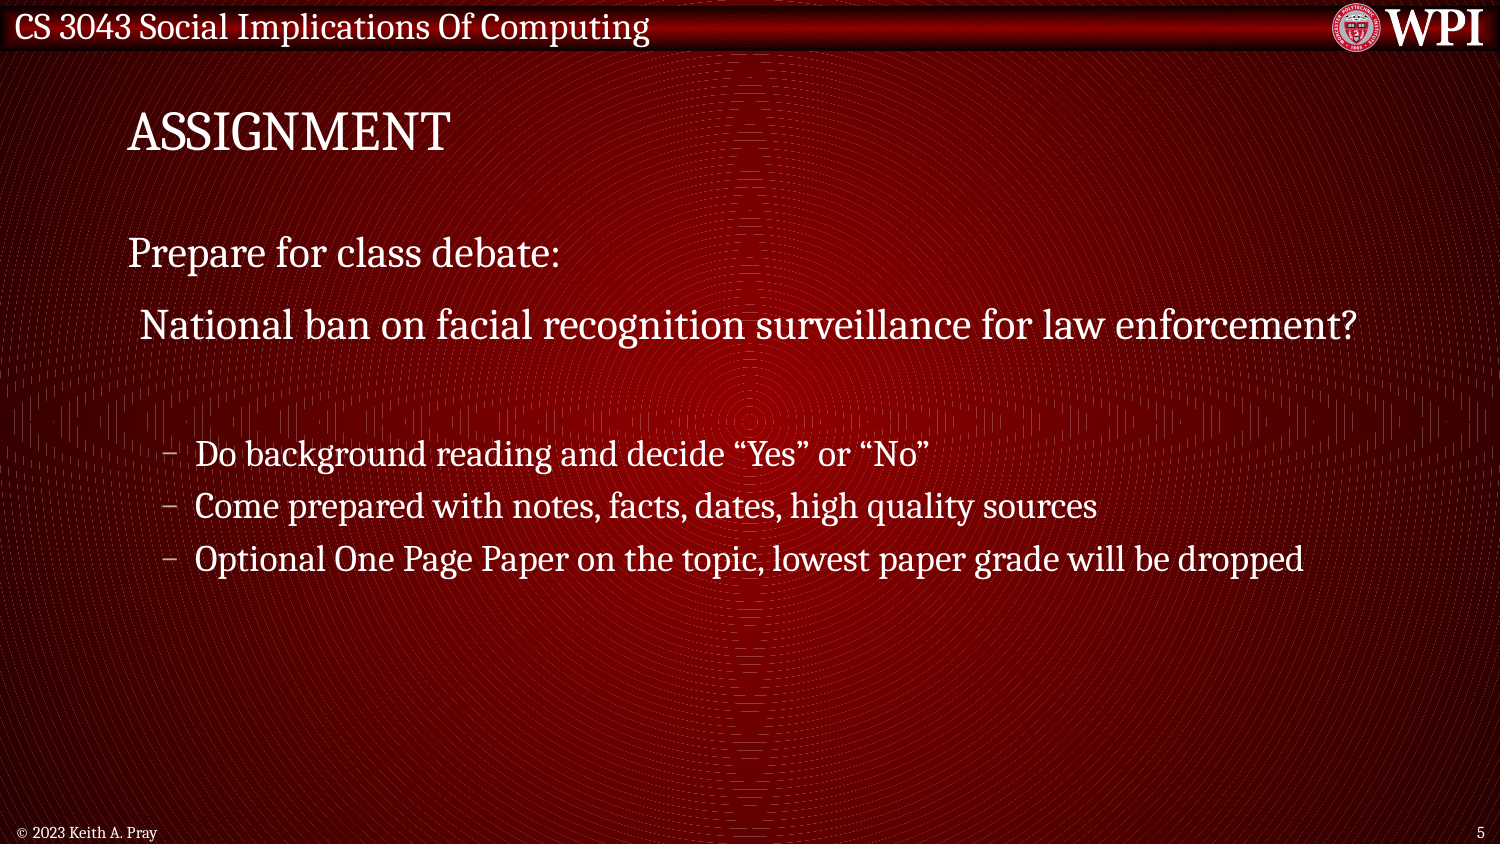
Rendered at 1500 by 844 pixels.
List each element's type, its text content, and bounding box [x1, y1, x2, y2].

title Assignment [112, 59, 1388, 210]
slide_number 5 [1397, 819, 1500, 844]
picture [1332, 3, 1483, 52]
footer © 2023 Keith A. Pray [0, 819, 913, 844]
list Prepare for class debate: National ban on facial recognition surveillance for law enforcement? Do background reading and decide “Yes” or “No” Come prepared with notes, facts, dates, high quality sources Optional One Page Paper on the topic, lowest paper grade will be dropped [112, 221, 1388, 772]
